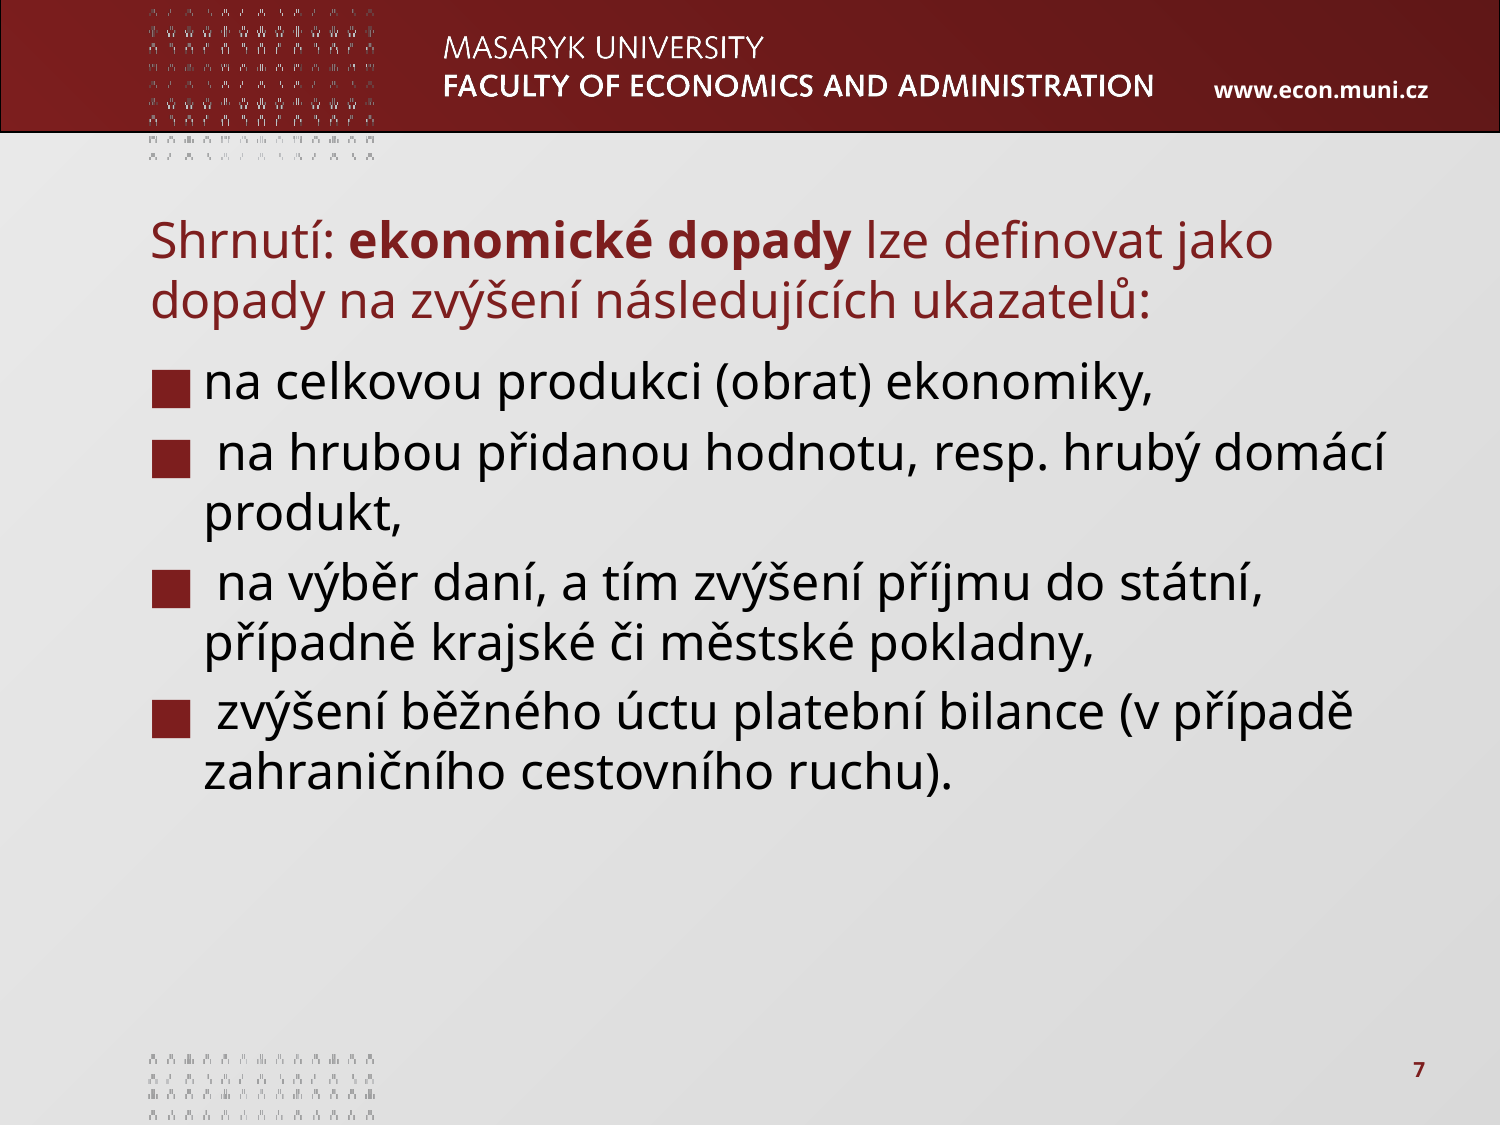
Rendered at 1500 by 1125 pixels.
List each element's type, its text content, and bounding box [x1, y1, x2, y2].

title Shrnutí: ekonomické dopady lze definovat jako dopady na zvýšení následujících ukazatelů: [150, 148, 1425, 303]
picture [68, 4, 1153, 168]
list na celkovou produkci (obrat) ekonomiky, na hrubou přidanou hodnotu, resp. hrubý domácí produkt, na výběr daní, a tím zvýšení příjmu do státní, případně krajské či městské pokladny, zvýšení běžného úctu platební bilance (v případě zahraničního cestovního ruchu). [147, 350, 1423, 1006]
text_box 7 [1316, 1056, 1425, 1100]
picture [68, 1051, 453, 1125]
